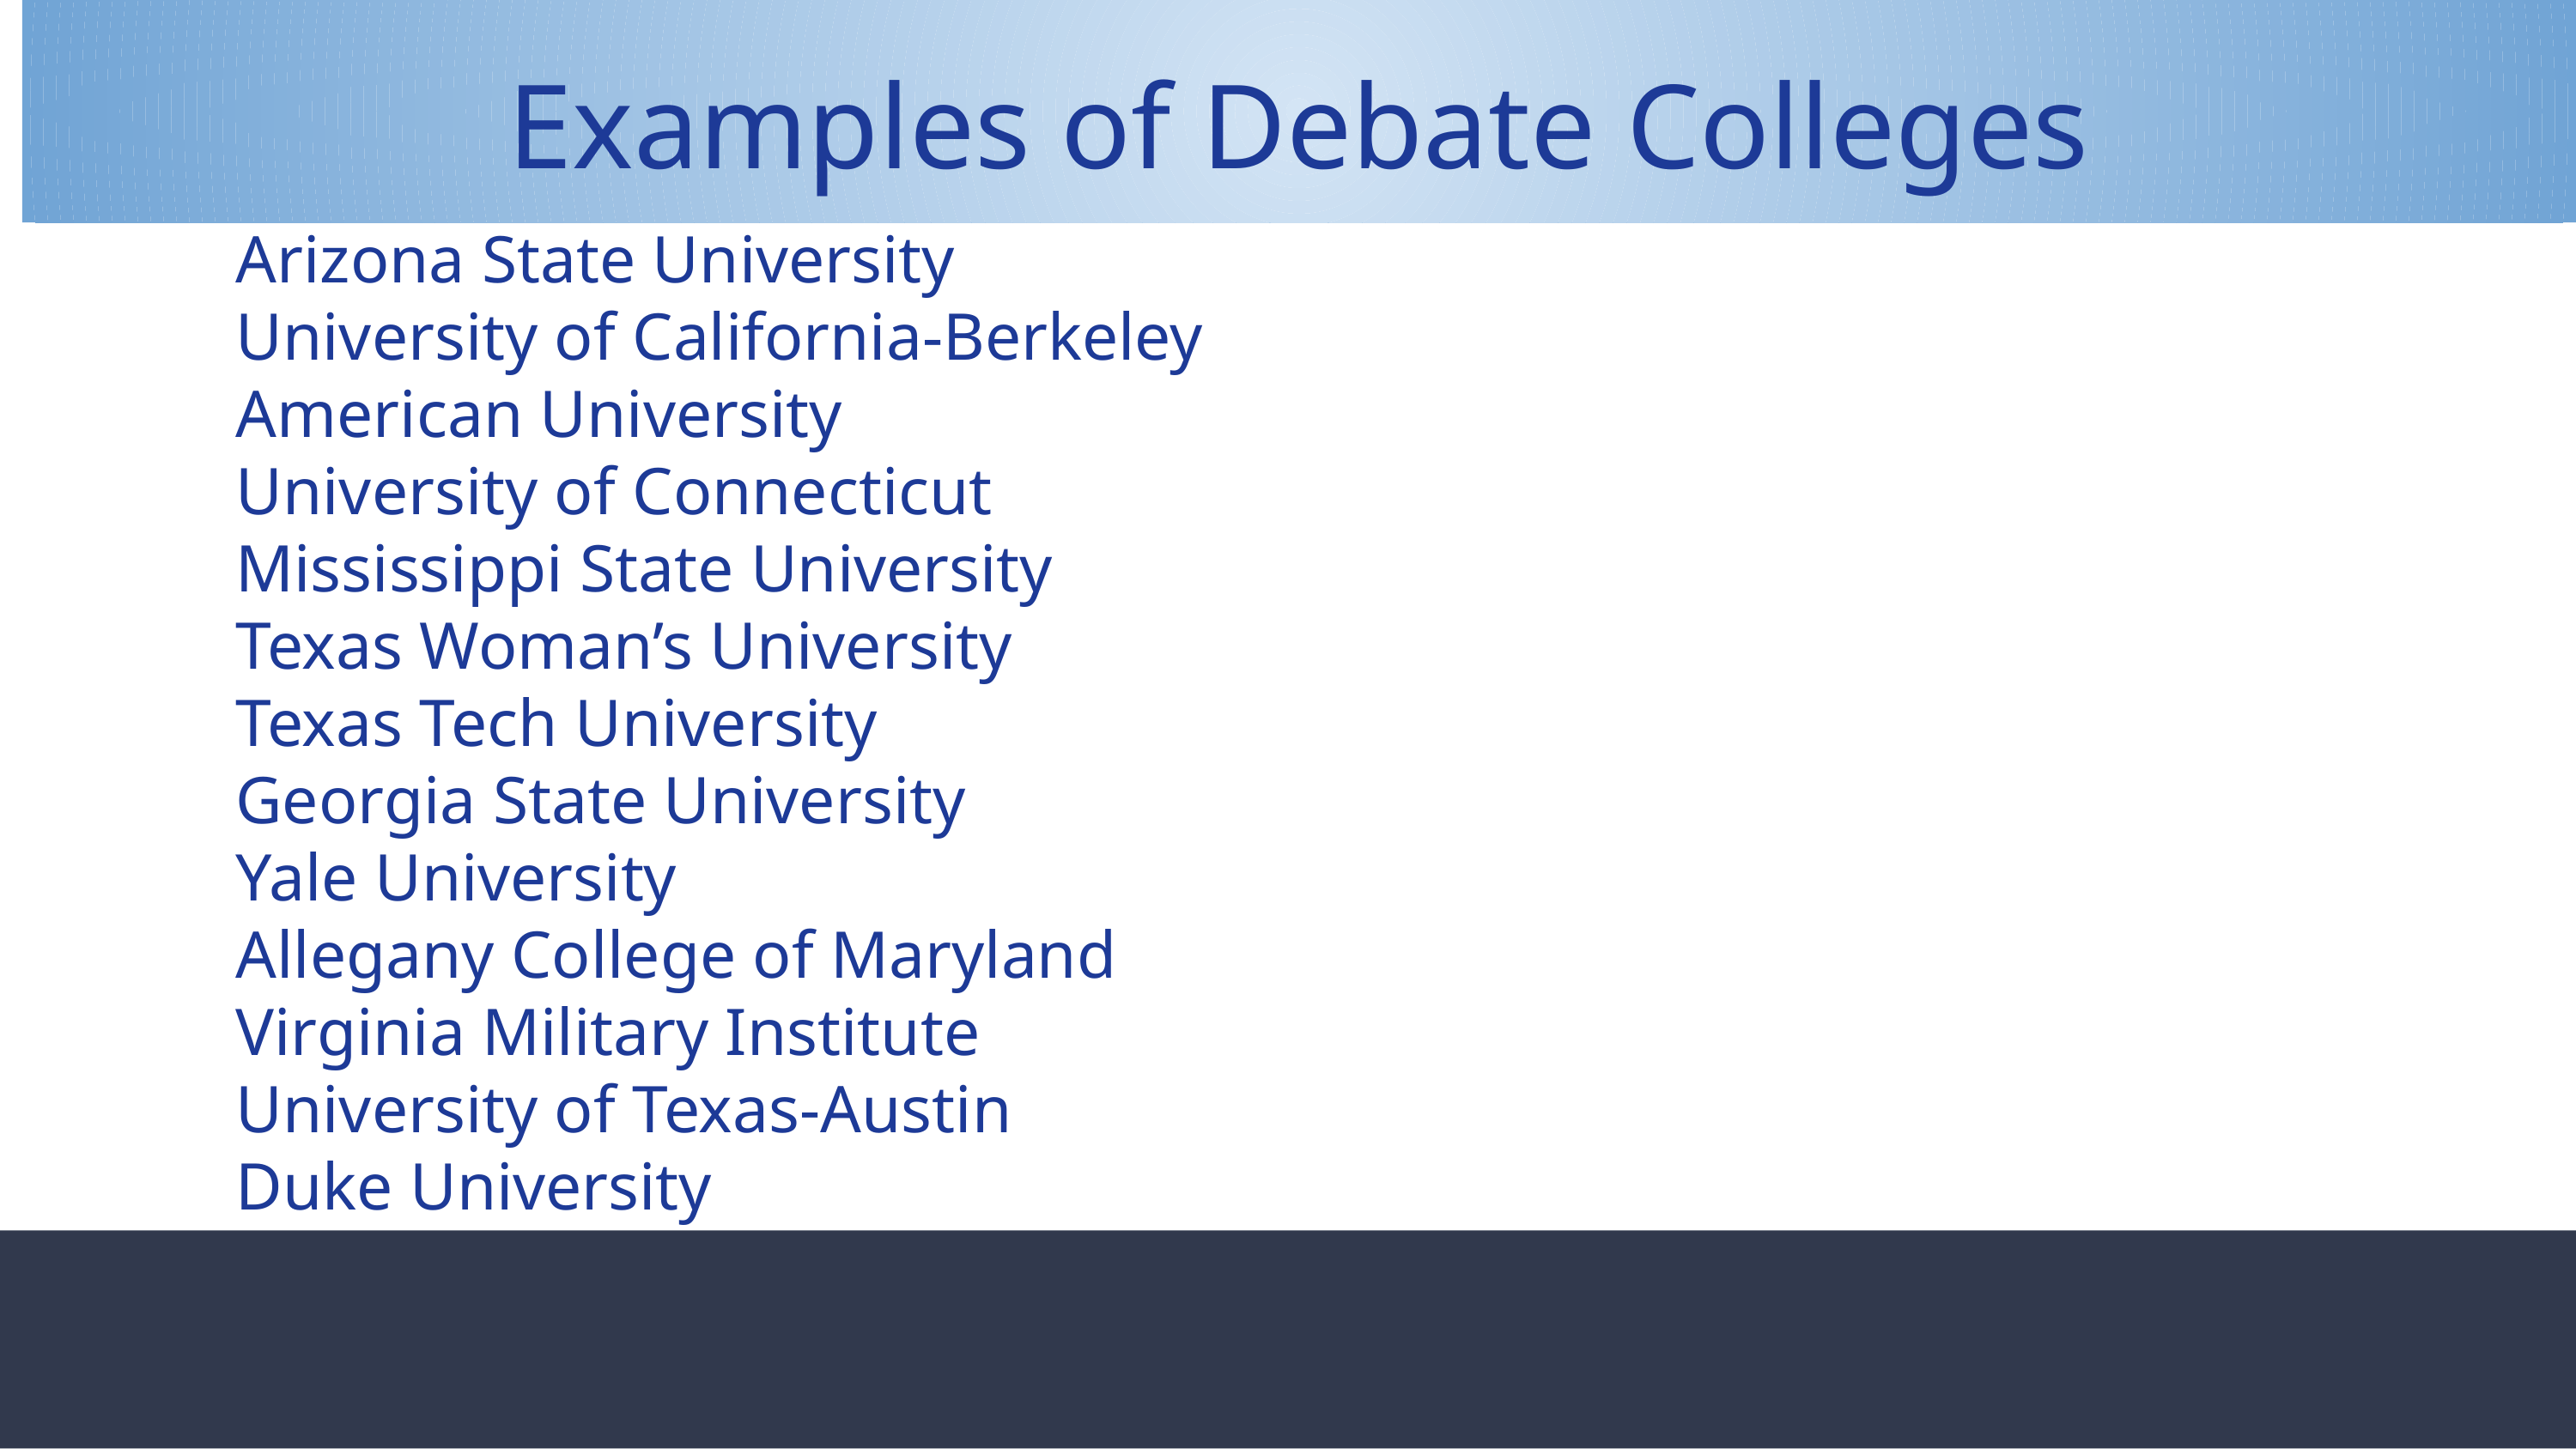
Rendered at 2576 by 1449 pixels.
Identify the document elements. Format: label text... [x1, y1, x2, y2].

text_box Examples of Debate Colleges [21, 0, 2576, 223]
text_box Arizona State University University of California-Berkeley American University University of Connecticut Mississippi State University Texas Woman’s University Texas Tech University Georgia State University Yale University Allegany College of Maryland Virginia Military Institute University of Texas-Austin Duke University [94, 205, 2576, 1236]
